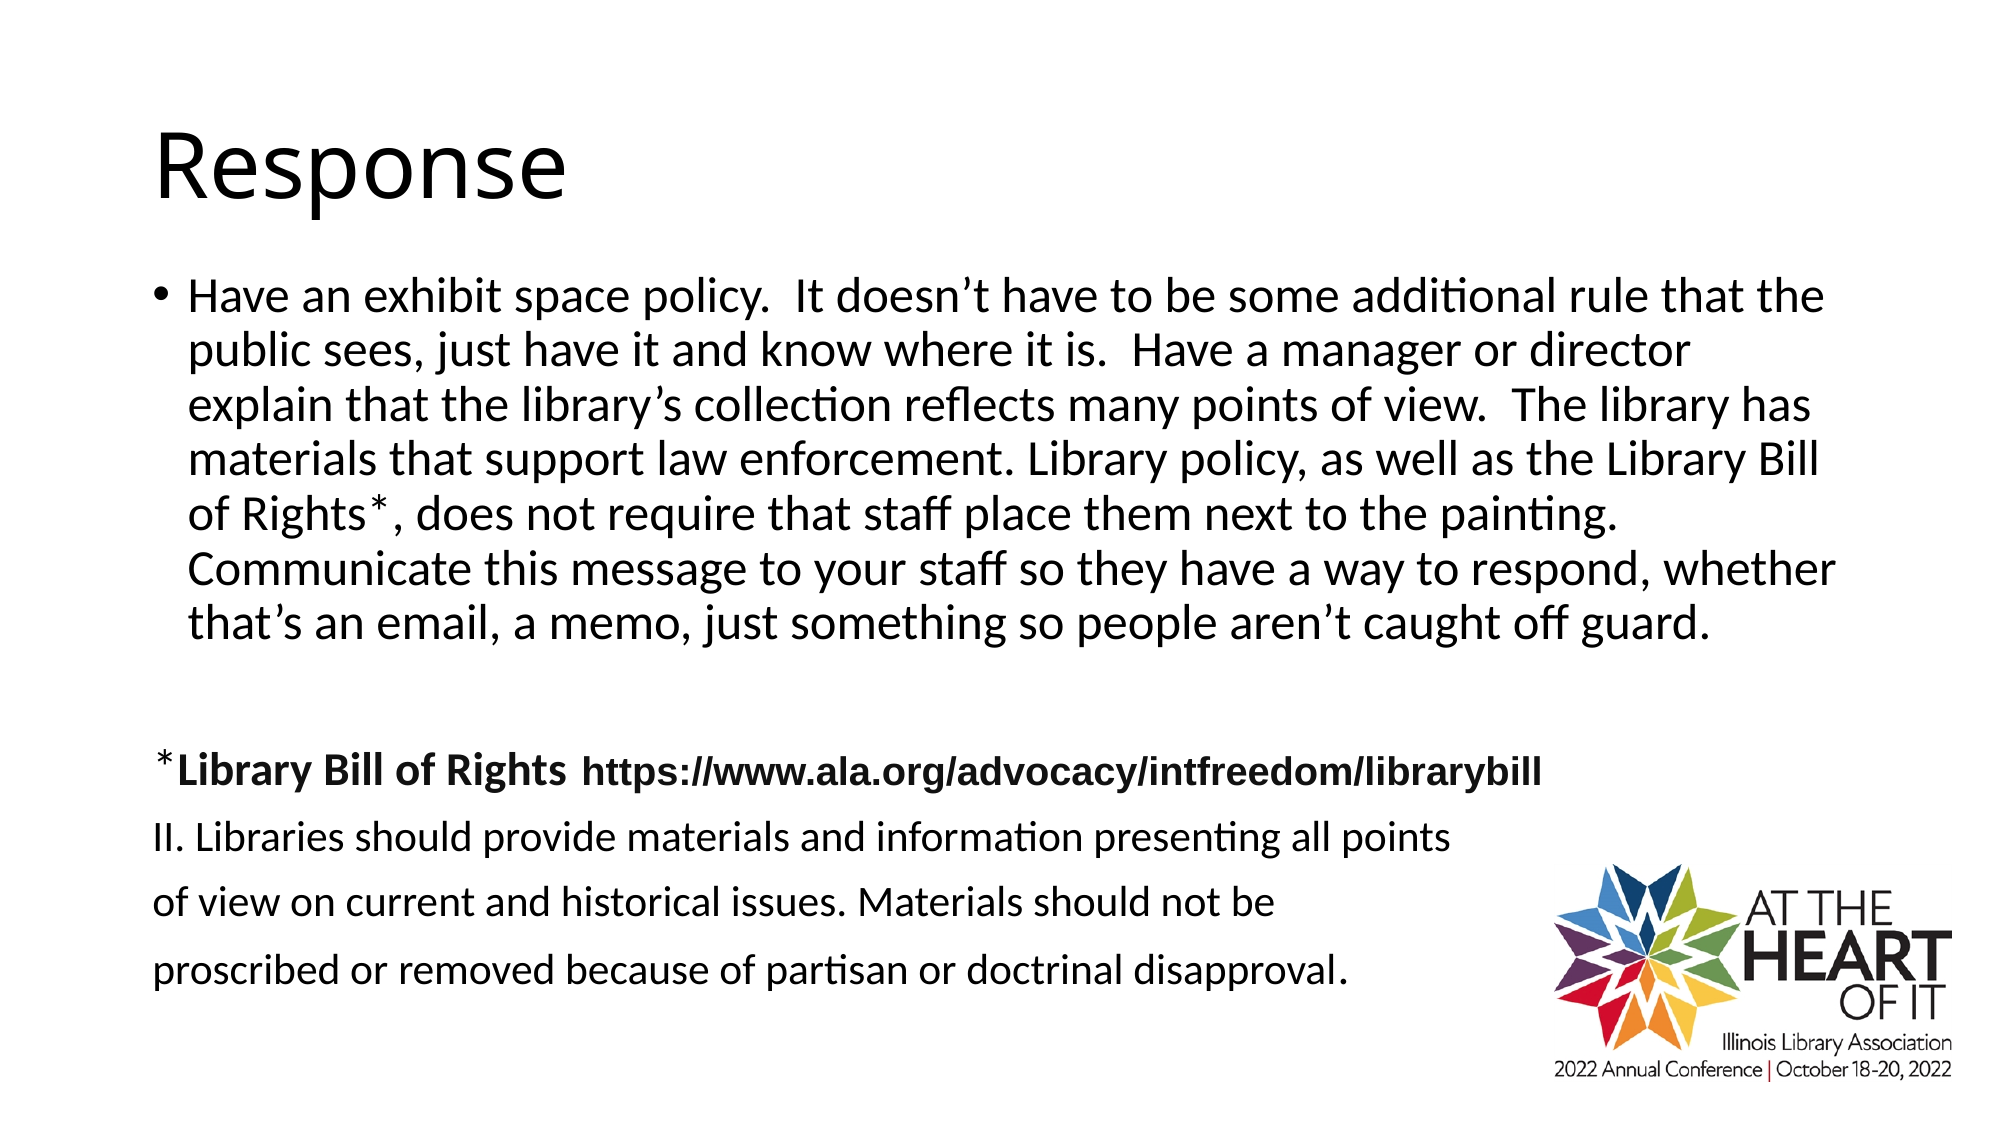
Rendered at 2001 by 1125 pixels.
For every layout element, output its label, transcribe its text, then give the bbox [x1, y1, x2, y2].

list Have an exhibit space policy. It doesn’t have to be some additional rule that the public sees, just have it and know where it is. Have a manager or director explain that the library’s collection reflects many points of view. The library has materials that support law enforcement. Library policy, as well as the Library Bill of Rights*, does not require that staff place them next to the painting. Communicate this message to your staff so they have a way to respond, whether that’s an email, a memo, just something so people aren’t caught off guard. *Library Bill of Rights https://www.ala.org/advocacy/intfreedom/librarybill II. Libraries should provide materials and information presenting all points of view on current and historical issues. Materials should not be proscribed or removed because of partisan or doctrinal disapproval. [137, 260, 1863, 1014]
title Response [137, 59, 1863, 260]
picture [1528, 846, 1986, 1092]
